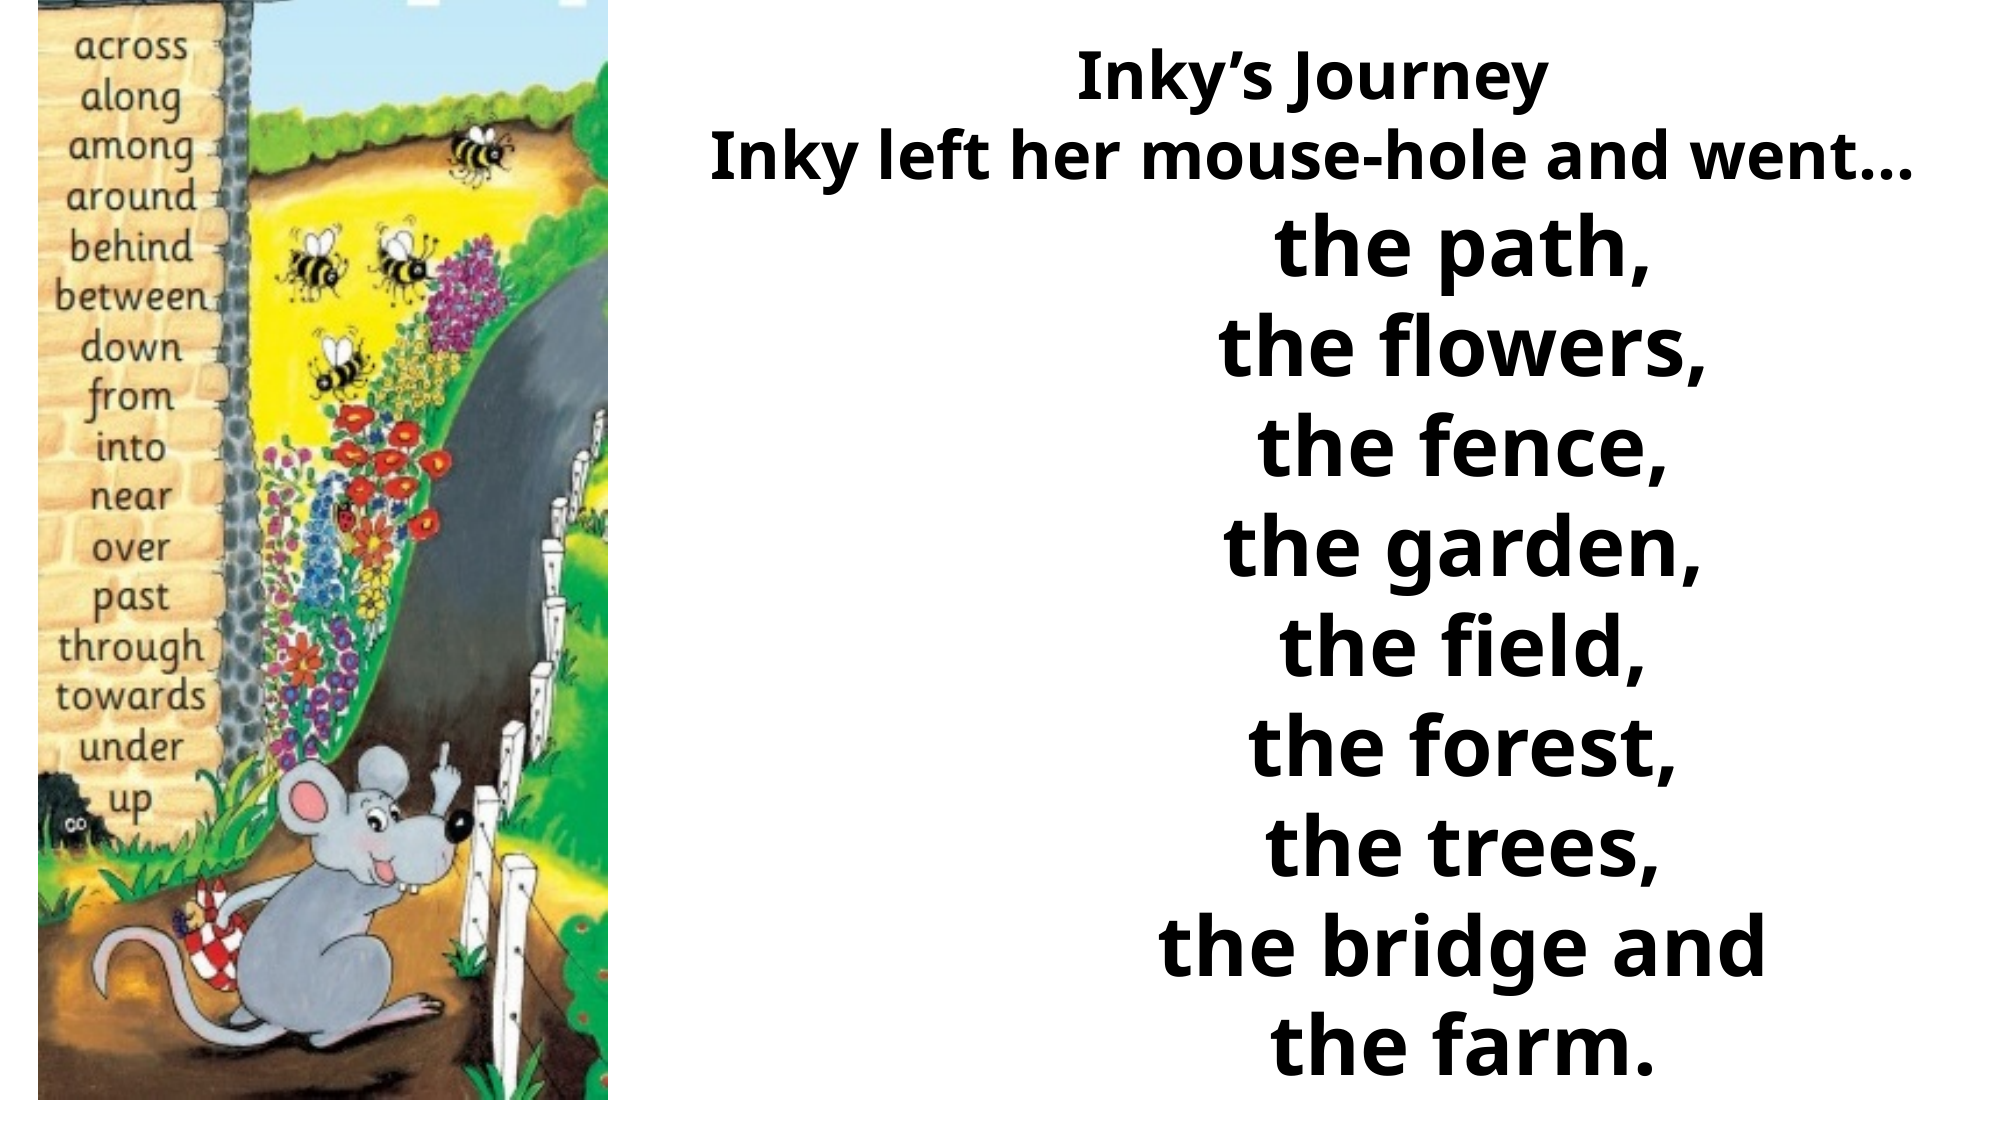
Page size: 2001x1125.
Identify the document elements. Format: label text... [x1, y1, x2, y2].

text_box Inky’s Journey Inky left her mouse-hole and went… the path, the flowers, the fence, the garden, the field, the forest, the trees, the bridge and the farm. [626, 25, 2000, 1100]
picture [38, 0, 608, 1100]
